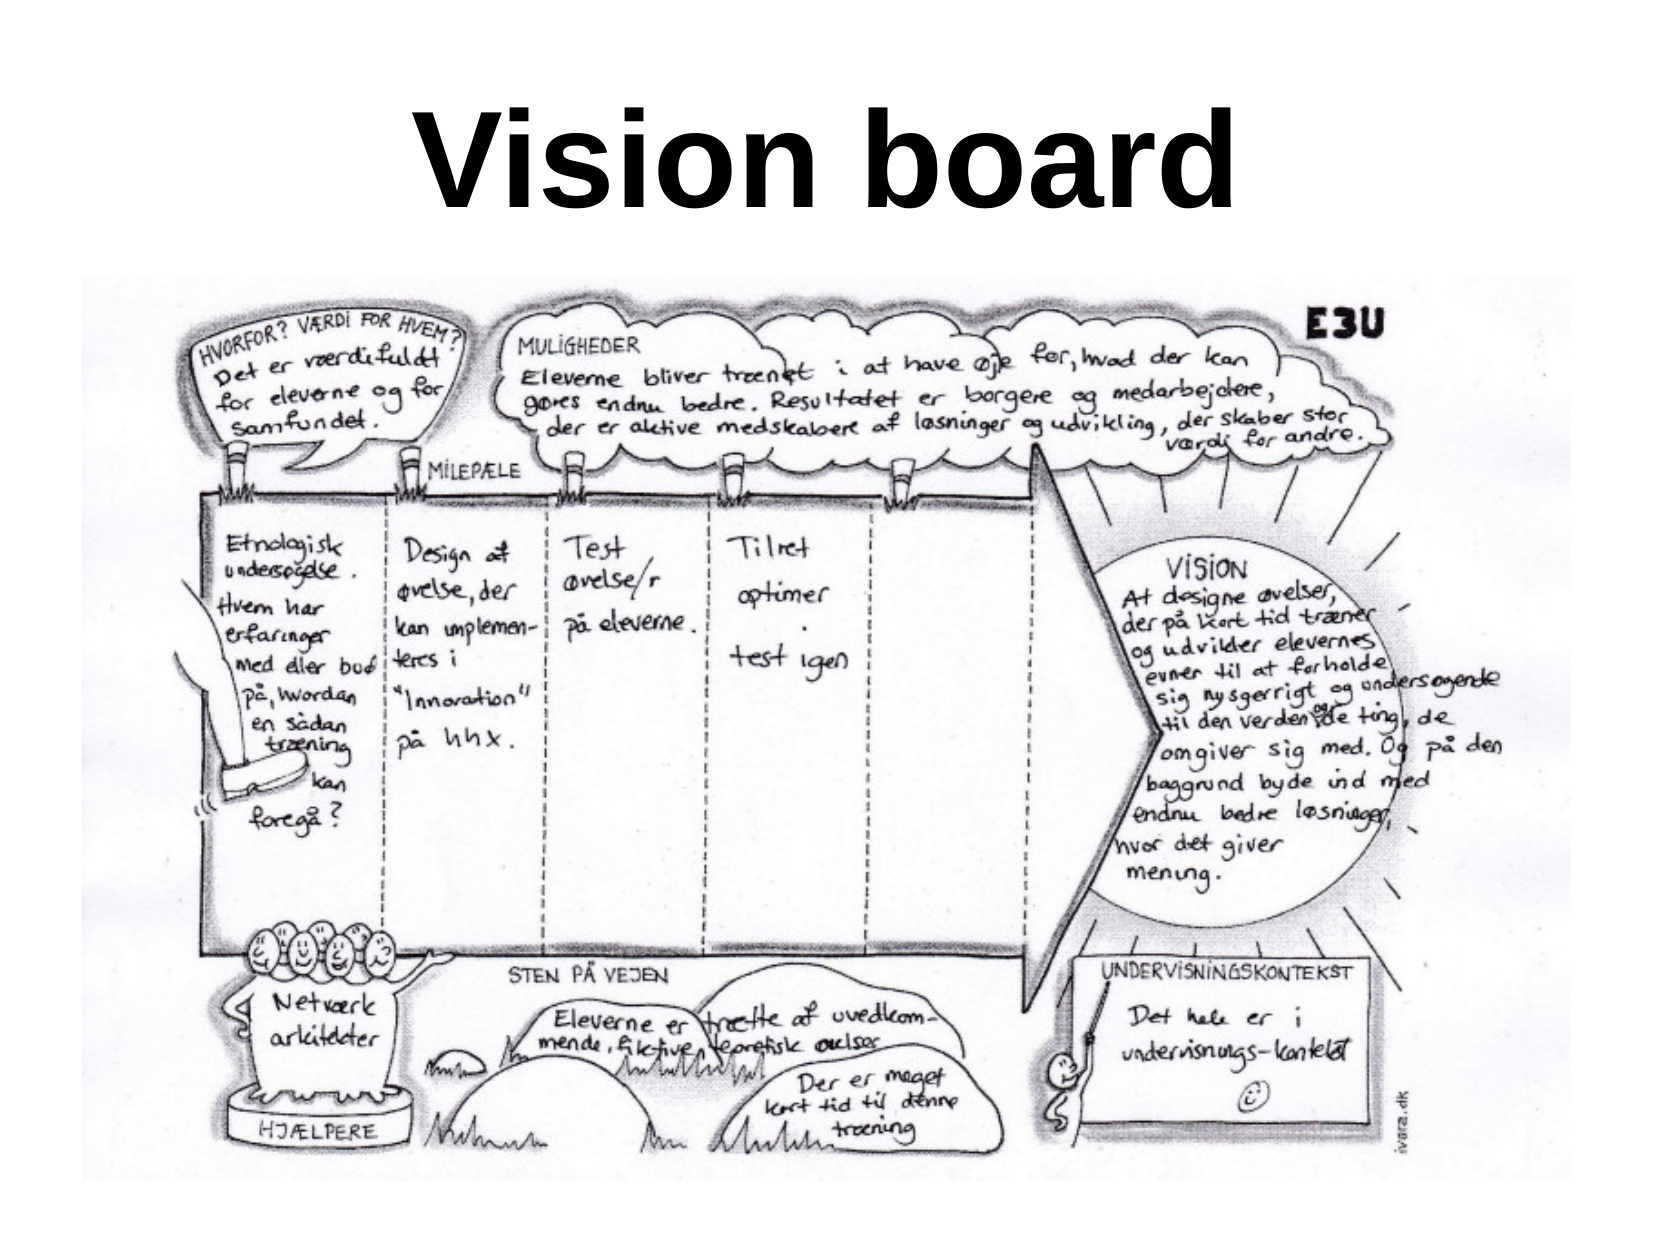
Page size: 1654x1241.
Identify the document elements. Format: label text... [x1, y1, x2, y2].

text_box Vision board [82, 49, 1571, 257]
picture [82, 276, 1572, 1182]
